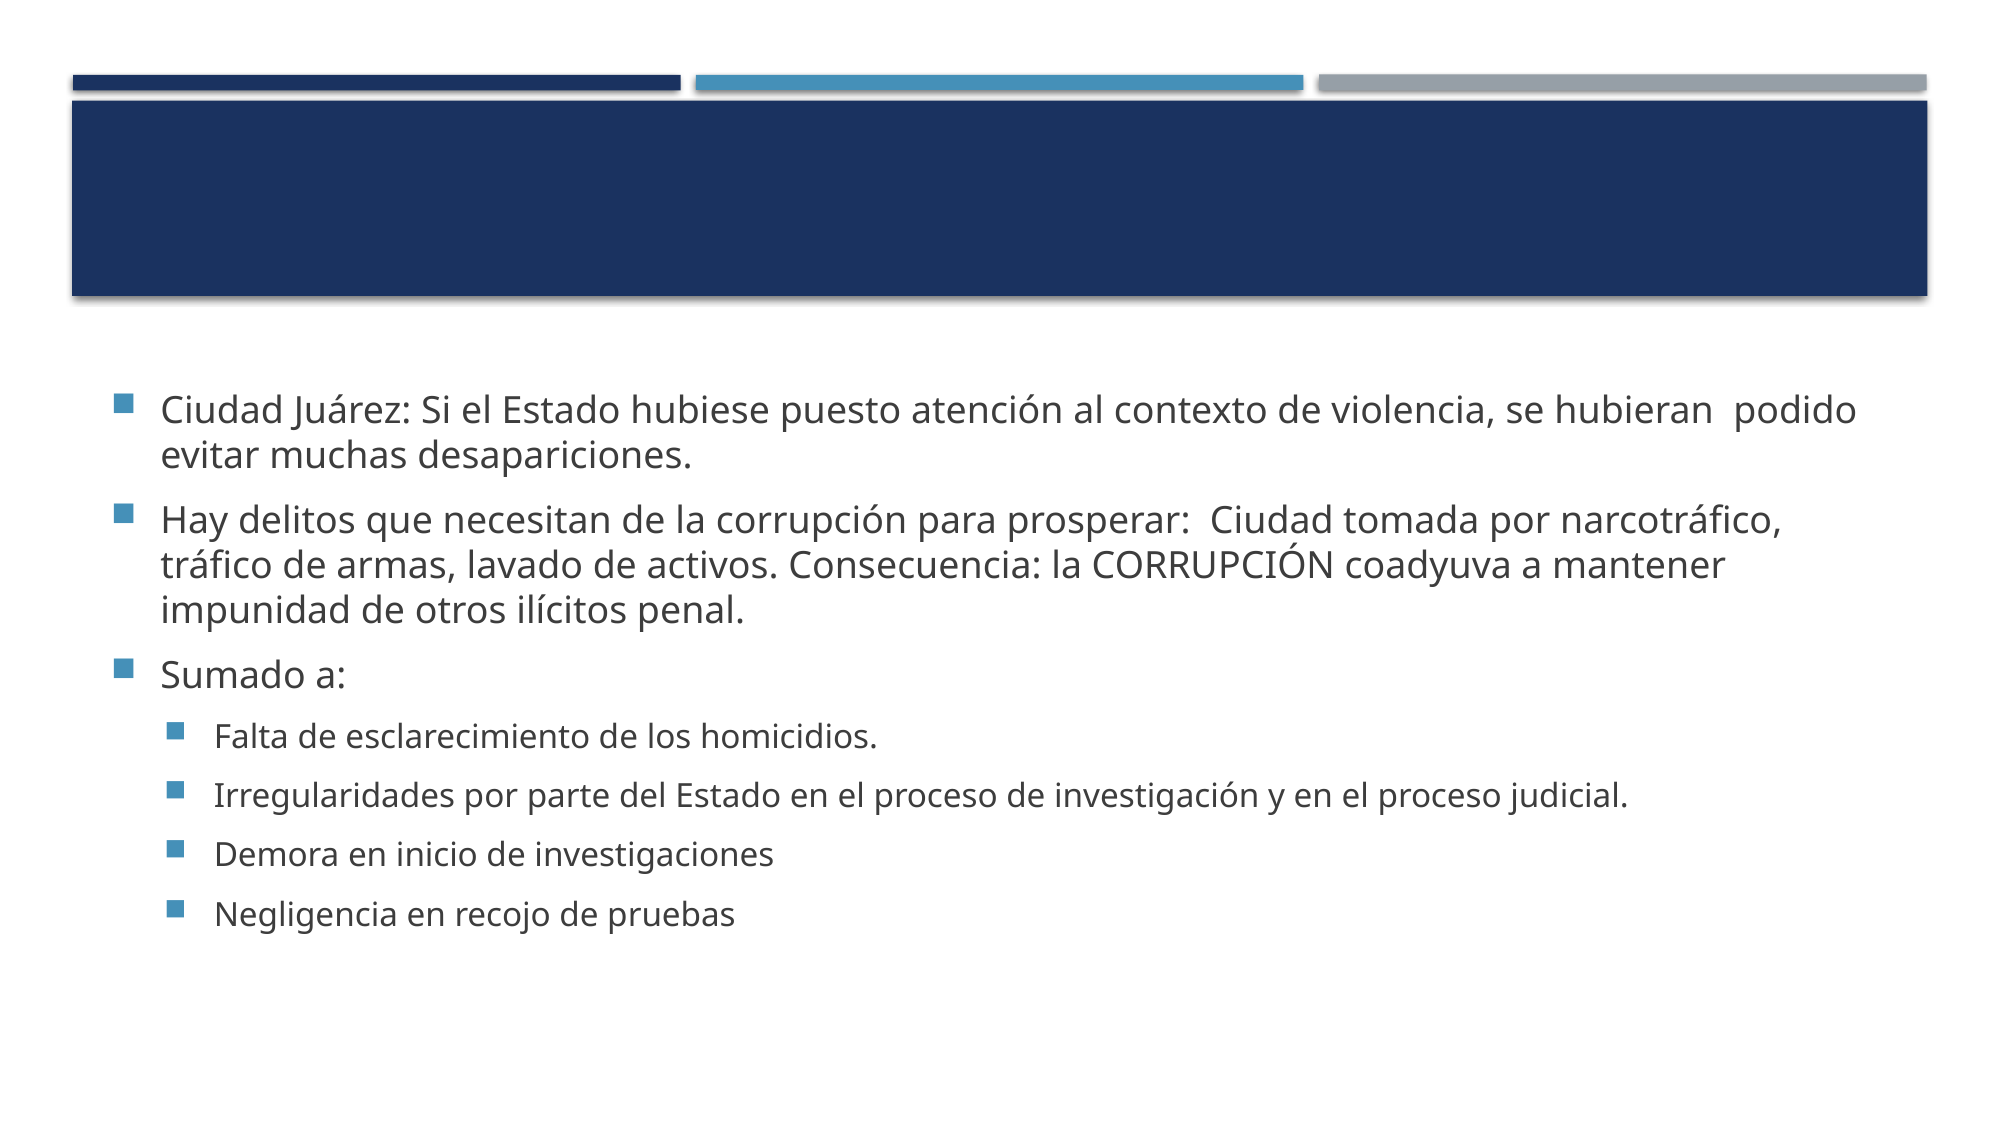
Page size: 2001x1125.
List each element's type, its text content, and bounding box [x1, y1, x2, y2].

list Ciudad Juárez: Si el Estado hubiese puesto atención al contexto de violencia, se hubieran podido evitar muchas desapariciones. Hay delitos que necesitan de la corrupción para prosperar: Ciudad tomada por narcotráfico, tráfico de armas, lavado de activos. Consecuencia: la CORRUPCIÓN coadyuva a mantener impunidad de otros ilícitos penal. Sumado a: Falta de esclarecimiento de los homicidios. Irregularidades por parte del Estado en el proceso de investigación y en el proceso judicial. Demora en inicio de investigaciones Negligencia en recojo de pruebas [95, 357, 1905, 962]
